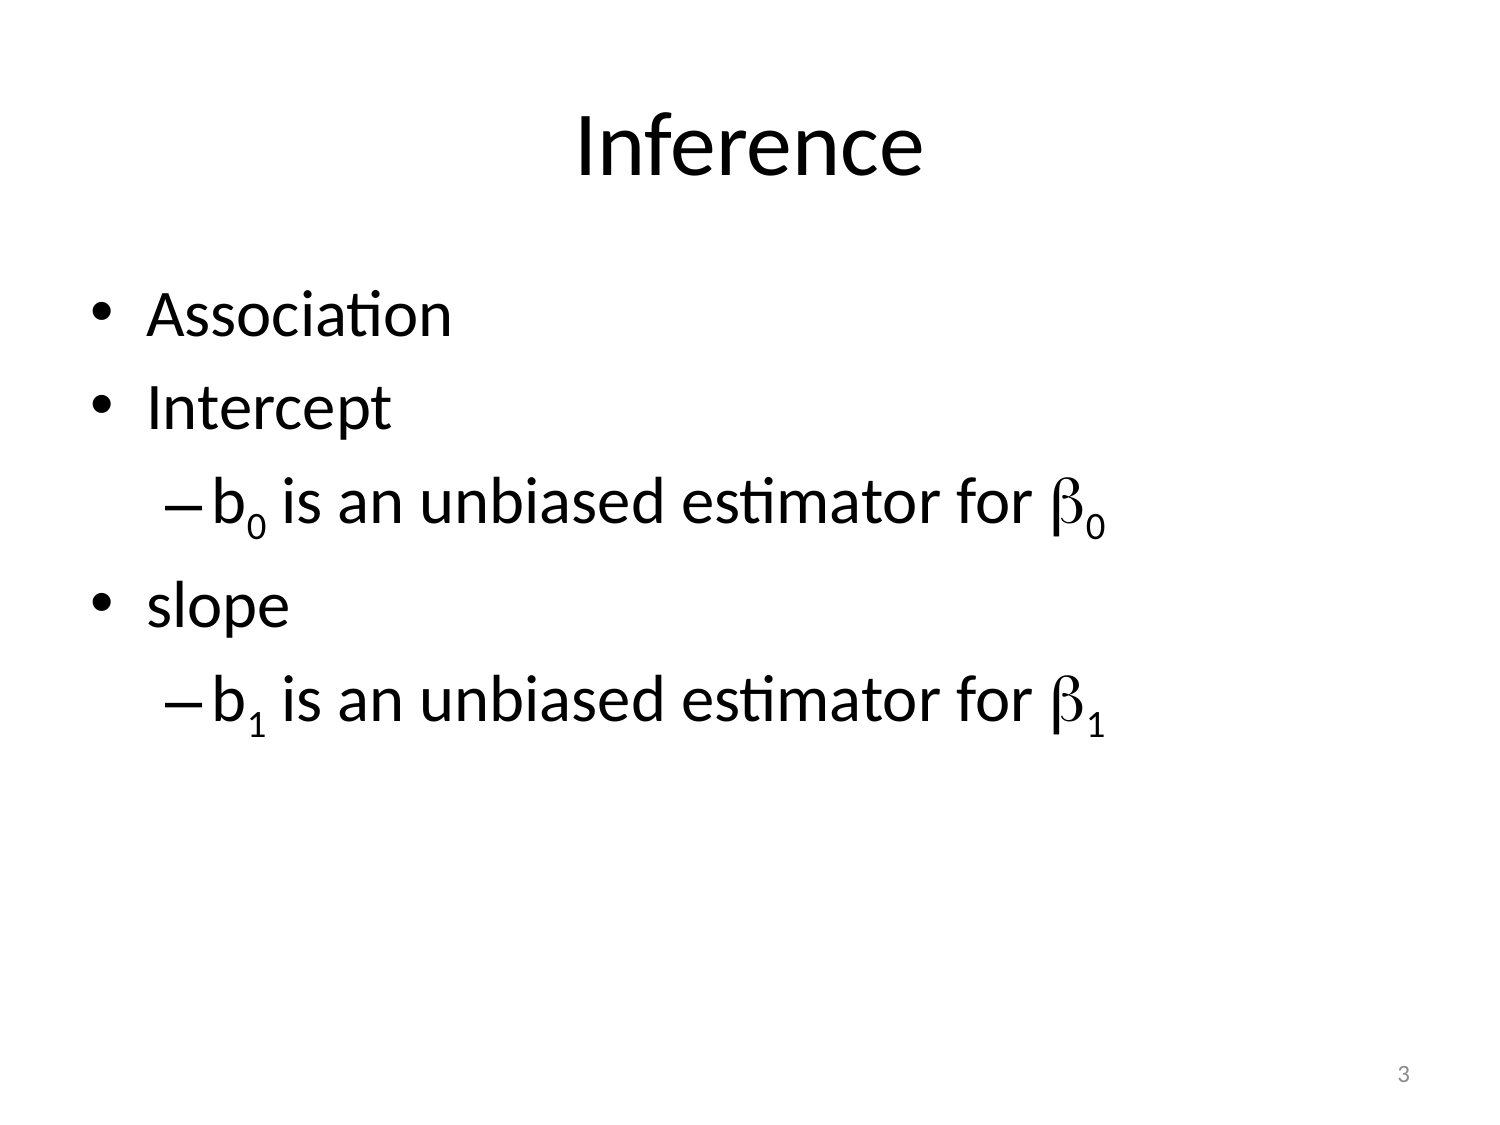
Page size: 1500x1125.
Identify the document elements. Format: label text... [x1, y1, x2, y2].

slide_number 3 [1074, 1042, 1425, 1103]
title Inference [75, 45, 1425, 233]
list Association Intercept b0 is an unbiased estimator for 0 slope b1 is an unbiased estimator for 1 [75, 262, 1425, 1005]
